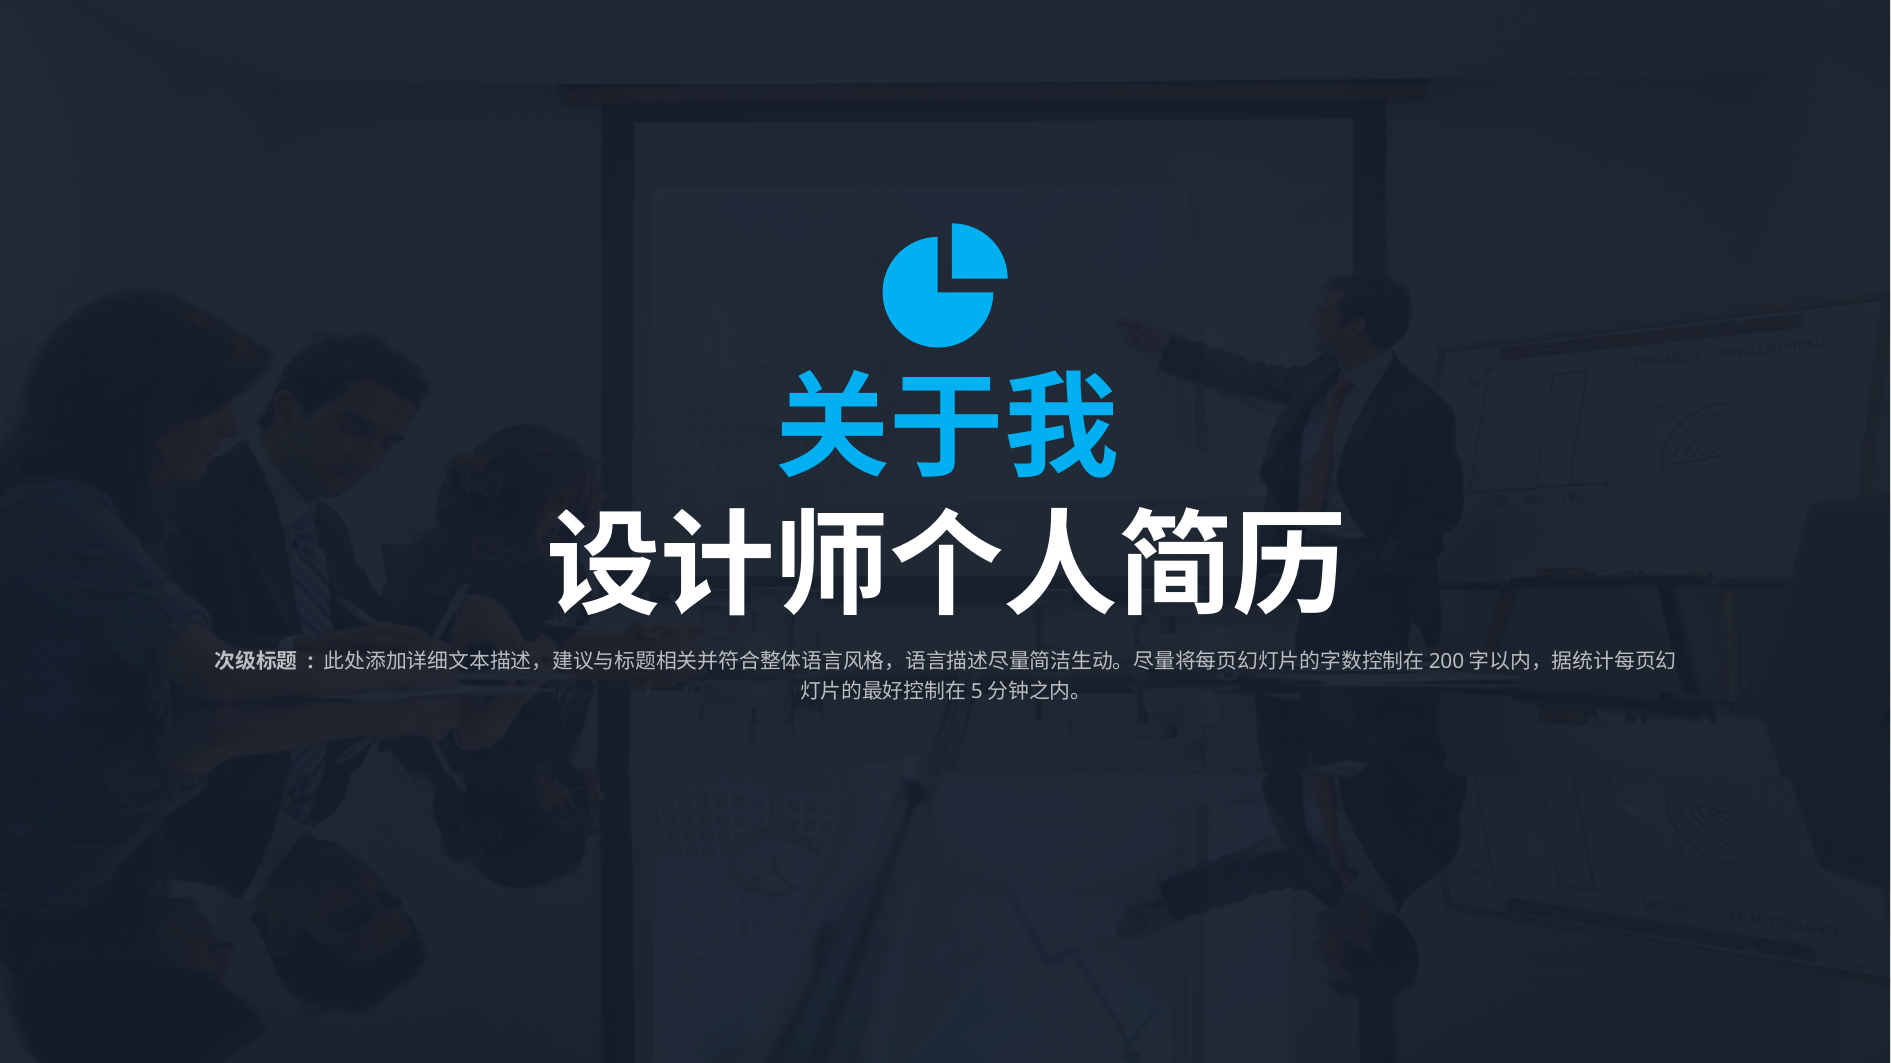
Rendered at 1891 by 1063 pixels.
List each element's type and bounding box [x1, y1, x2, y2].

picture [0, 0, 1891, 1063]
text_box [882, 223, 1008, 348]
